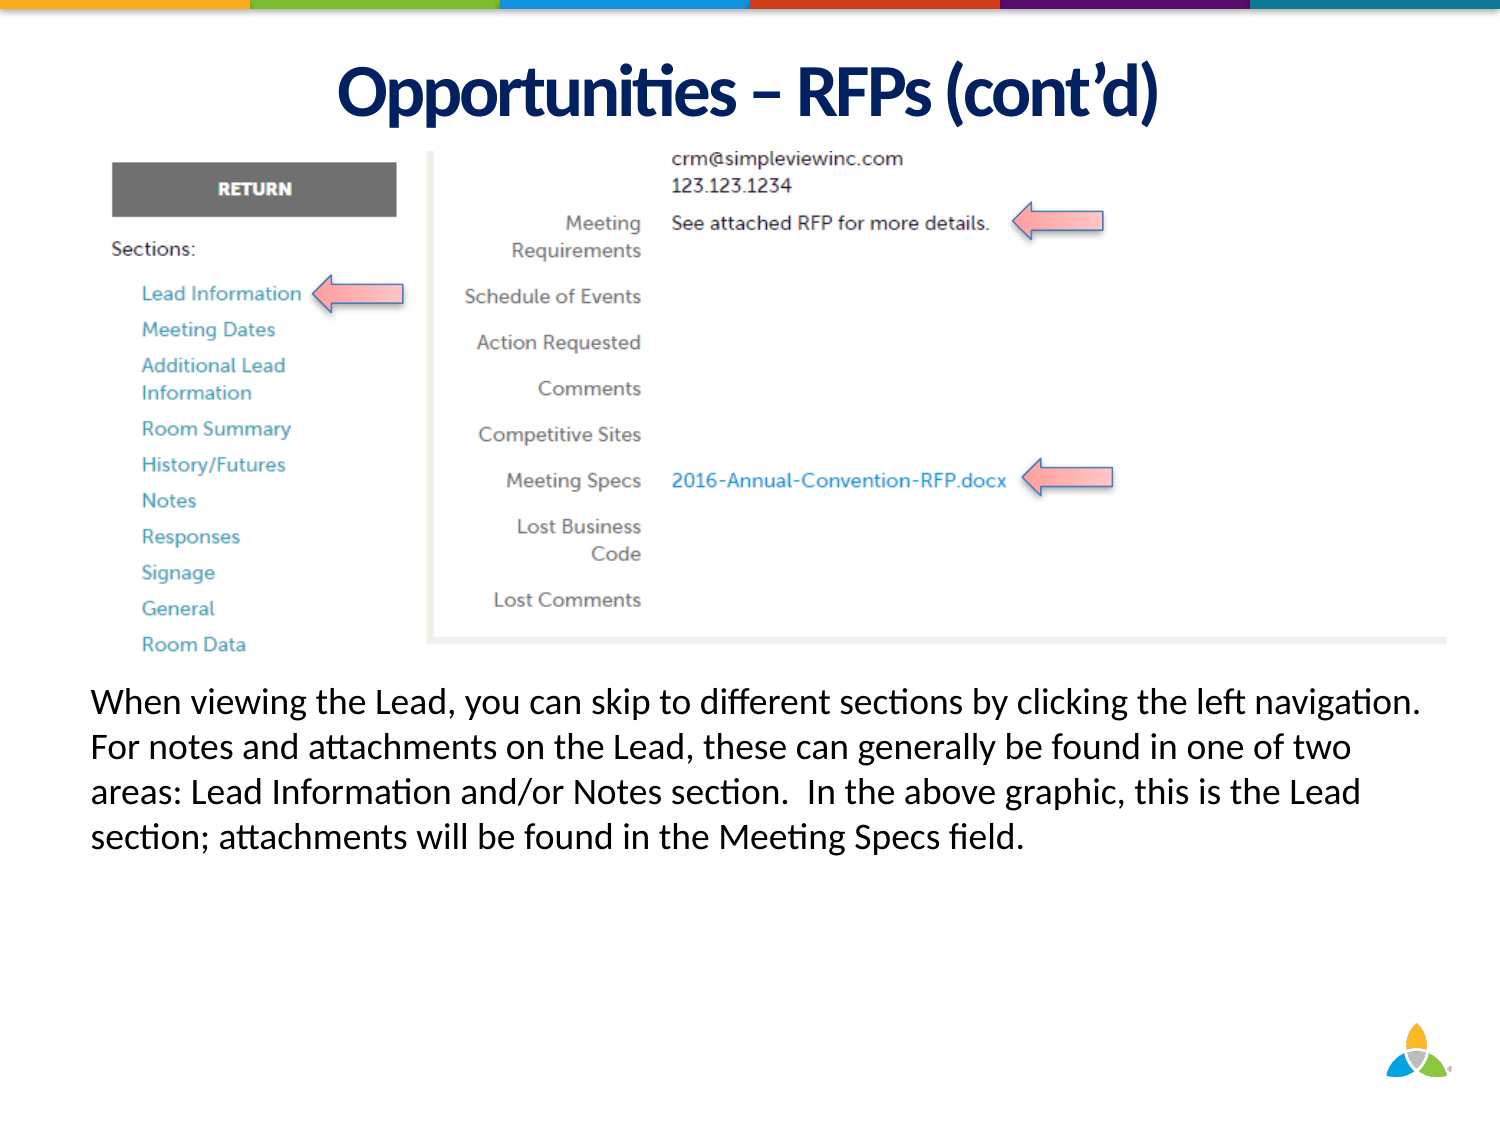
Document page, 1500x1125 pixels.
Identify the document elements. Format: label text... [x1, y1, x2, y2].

picture [1381, 1023, 1452, 1077]
picture [74, 151, 1447, 663]
text_box Opportunities – RFPs (cont’d) [112, 24, 1388, 125]
text_box When viewing the Lead, you can skip to different sections by clicking the left navigation. For notes and attachments on the Lead, these can generally be found in one of two areas: Lead Information and/or Notes section. In the above graphic, this is the Lead section; attachments will be found in the Meeting Specs field. [75, 670, 1449, 865]
